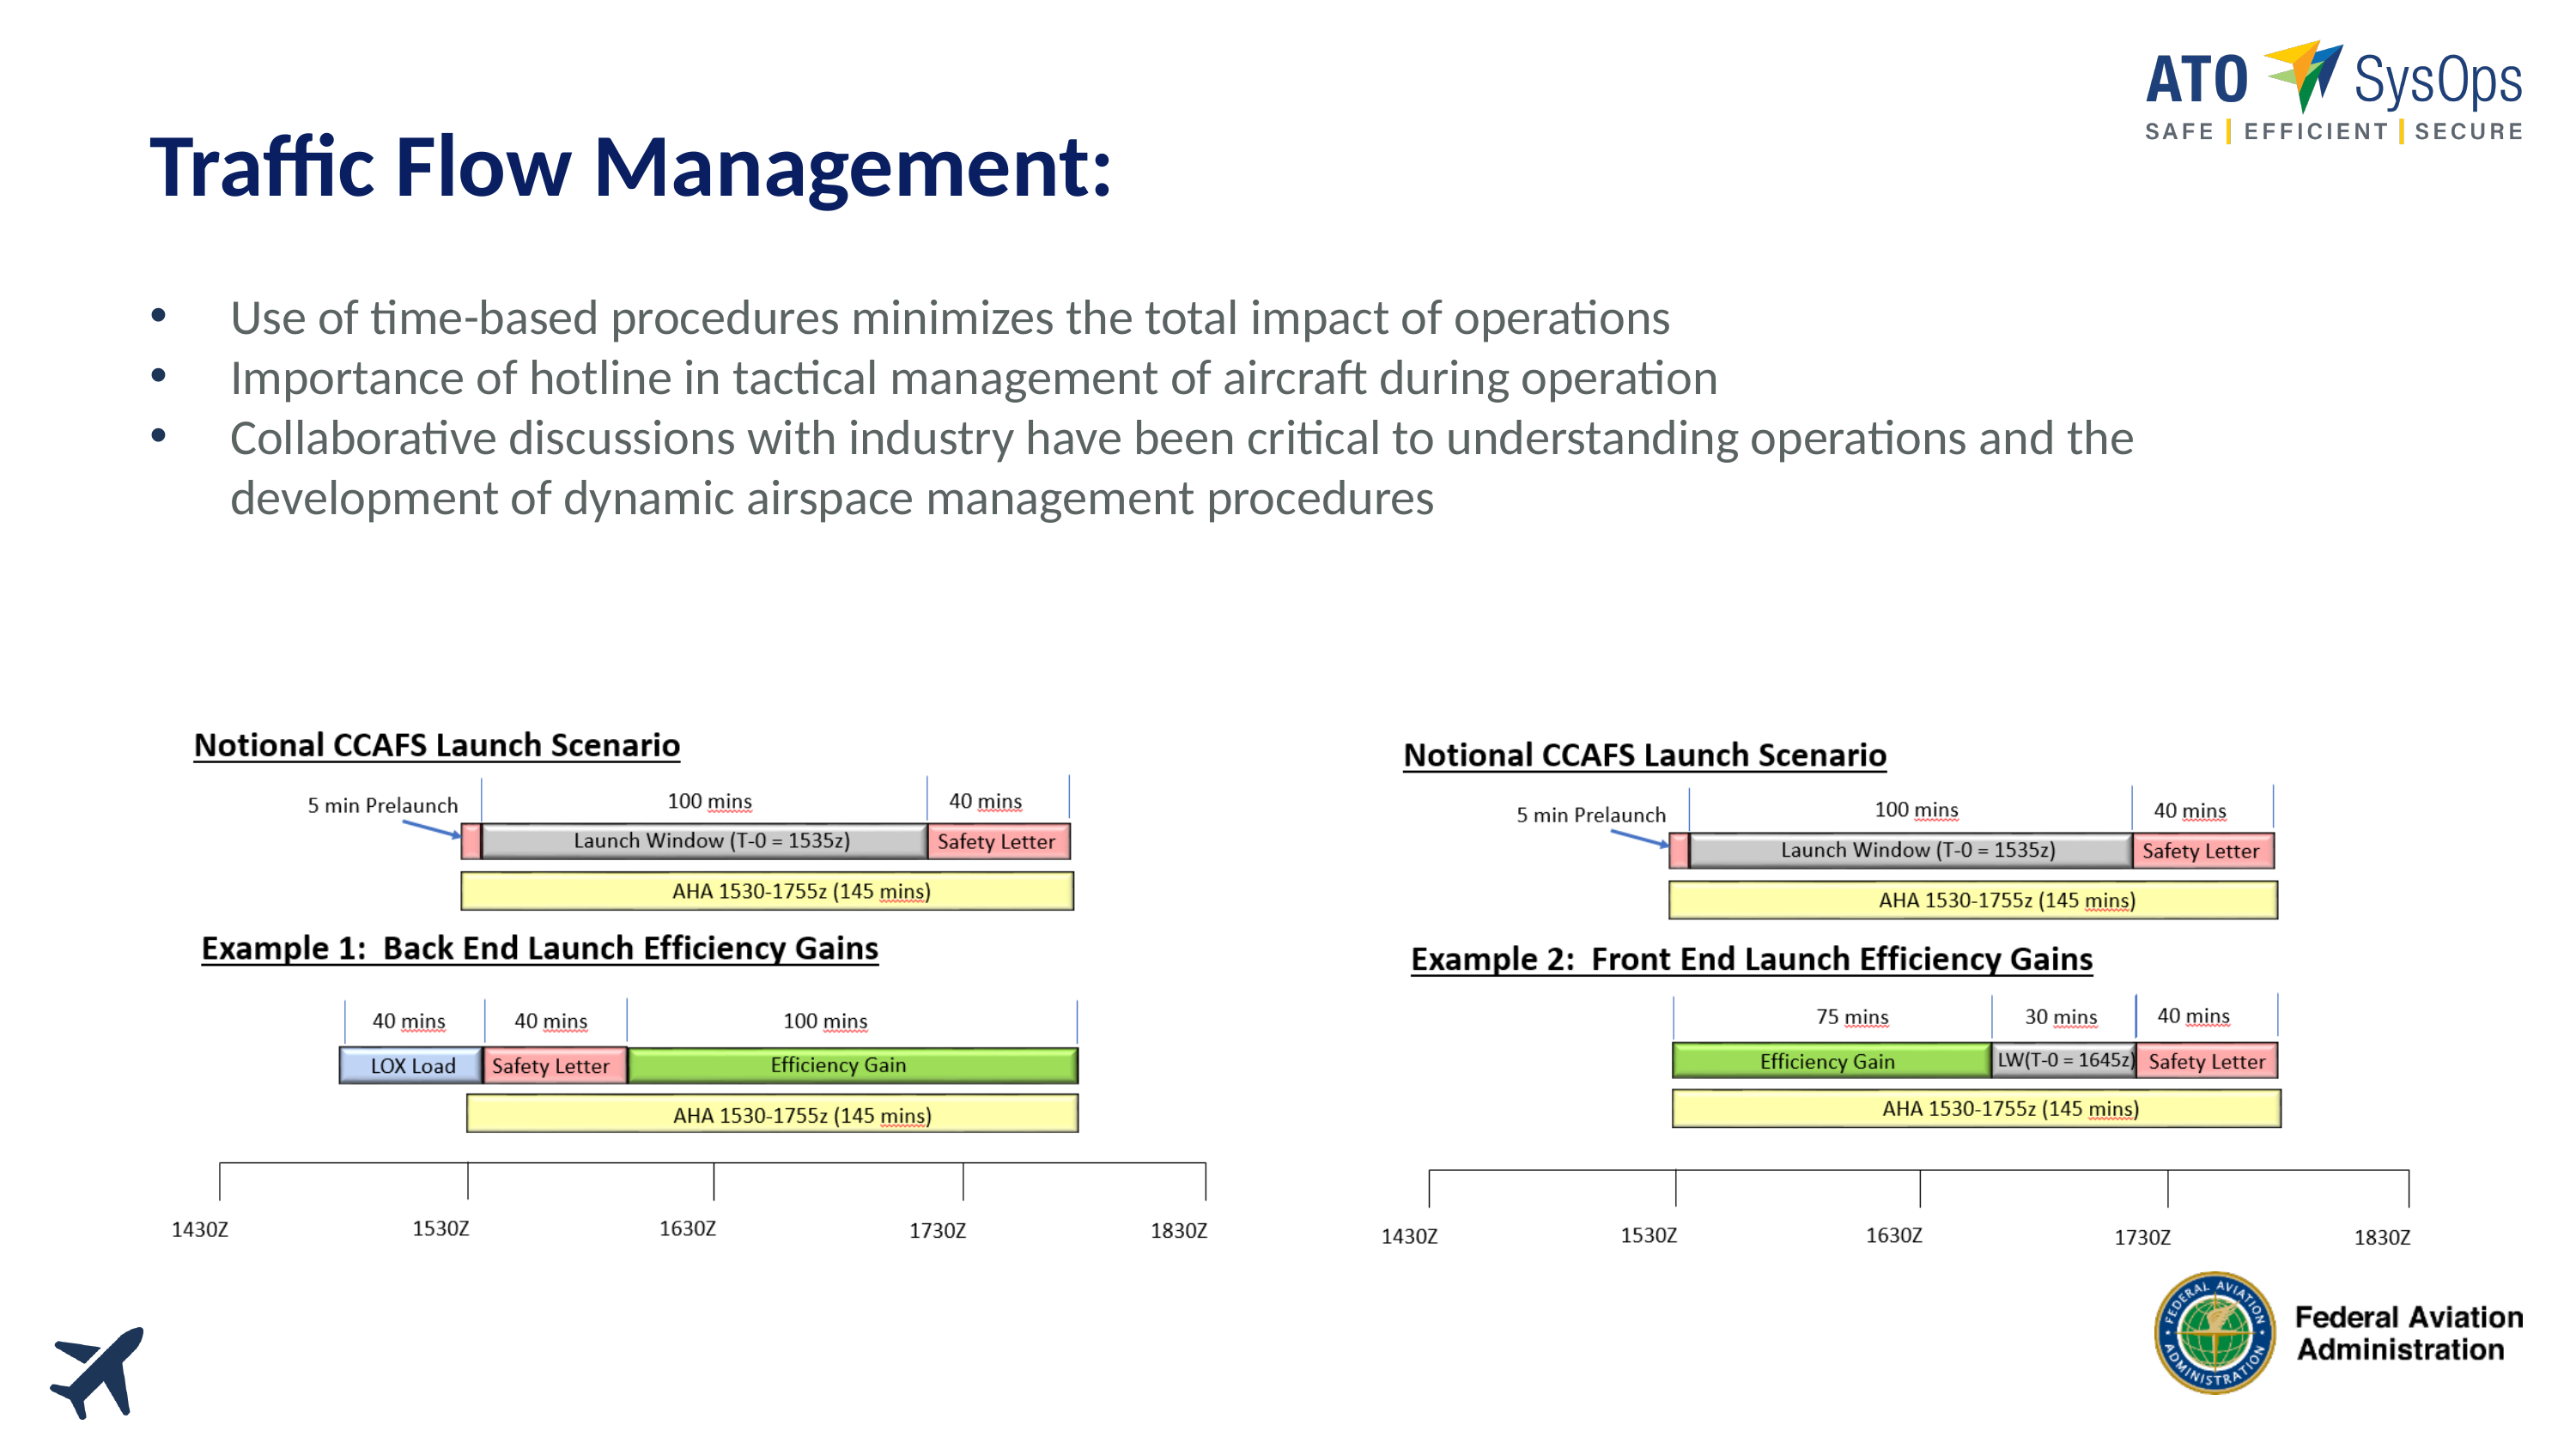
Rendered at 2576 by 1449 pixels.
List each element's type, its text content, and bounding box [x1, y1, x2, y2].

picture [1377, 724, 2427, 1249]
picture [50, 1327, 143, 1420]
text_box Use of time-based procedures minimizes the total impact of operations Importance of hotline in tactical management of aircraft during operation Collaborative discussions with industry have been critical to understanding operations and the development of dynamic airspace management procedures [149, 284, 2383, 510]
text_box Traffic Flow Management: [149, 112, 2555, 208]
picture [149, 724, 1235, 1249]
picture [2154, 1271, 2523, 1395]
picture [2146, 38, 2523, 112]
